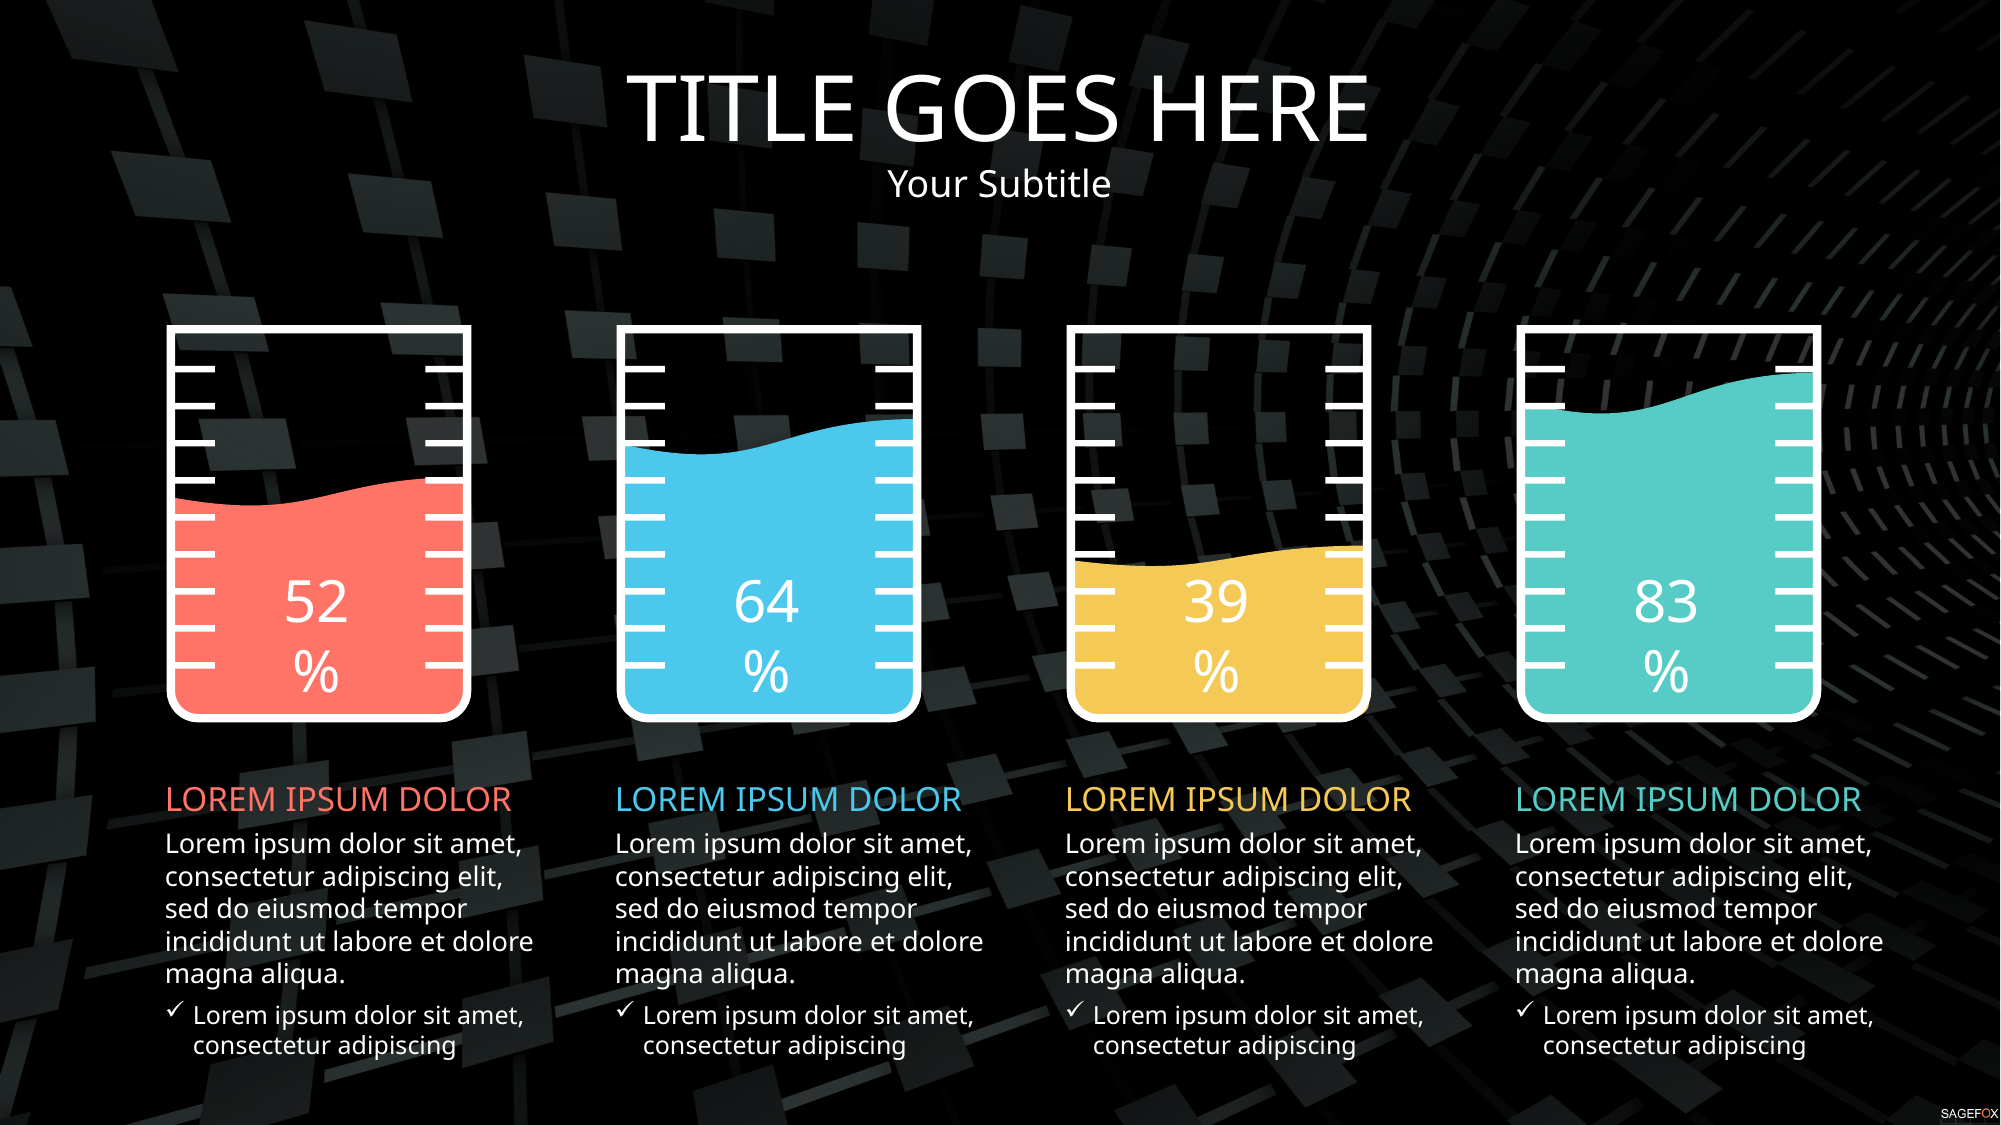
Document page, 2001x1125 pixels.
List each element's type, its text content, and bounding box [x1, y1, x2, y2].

picture [0, 0, 2001, 1125]
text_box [618, 329, 919, 719]
text_box LOREM IPSUM DOLOR Lorem ipsum dolor sit amet, consectetur adipiscing elit, sed do eiusmod tempor incididunt ut labore et dolore magna aliqua. Lorem ipsum dolor sit amet, consectetur adipiscing [1499, 770, 1917, 1067]
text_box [1068, 329, 1369, 719]
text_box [168, 329, 469, 719]
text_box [1518, 329, 1819, 719]
text_box LOREM IPSUM DOLOR Lorem ipsum dolor sit amet, consectetur adipiscing elit, sed do eiusmod tempor incididunt ut labore et dolore magna aliqua. Lorem ipsum dolor sit amet, consectetur adipiscing [599, 770, 1017, 1067]
text_box TITLE GOES HERE Your Subtitle [548, 42, 1452, 212]
text_box LOREM IPSUM DOLOR Lorem ipsum dolor sit amet, consectetur adipiscing elit, sed do eiusmod tempor incididunt ut labore et dolore magna aliqua. Lorem ipsum dolor sit amet, consectetur adipiscing [1049, 770, 1467, 1067]
text_box LOREM IPSUM DOLOR Lorem ipsum dolor sit amet, consectetur adipiscing elit, sed do eiusmod tempor incididunt ut labore et dolore magna aliqua. Lorem ipsum dolor sit amet, consectetur adipiscing [149, 770, 567, 1067]
